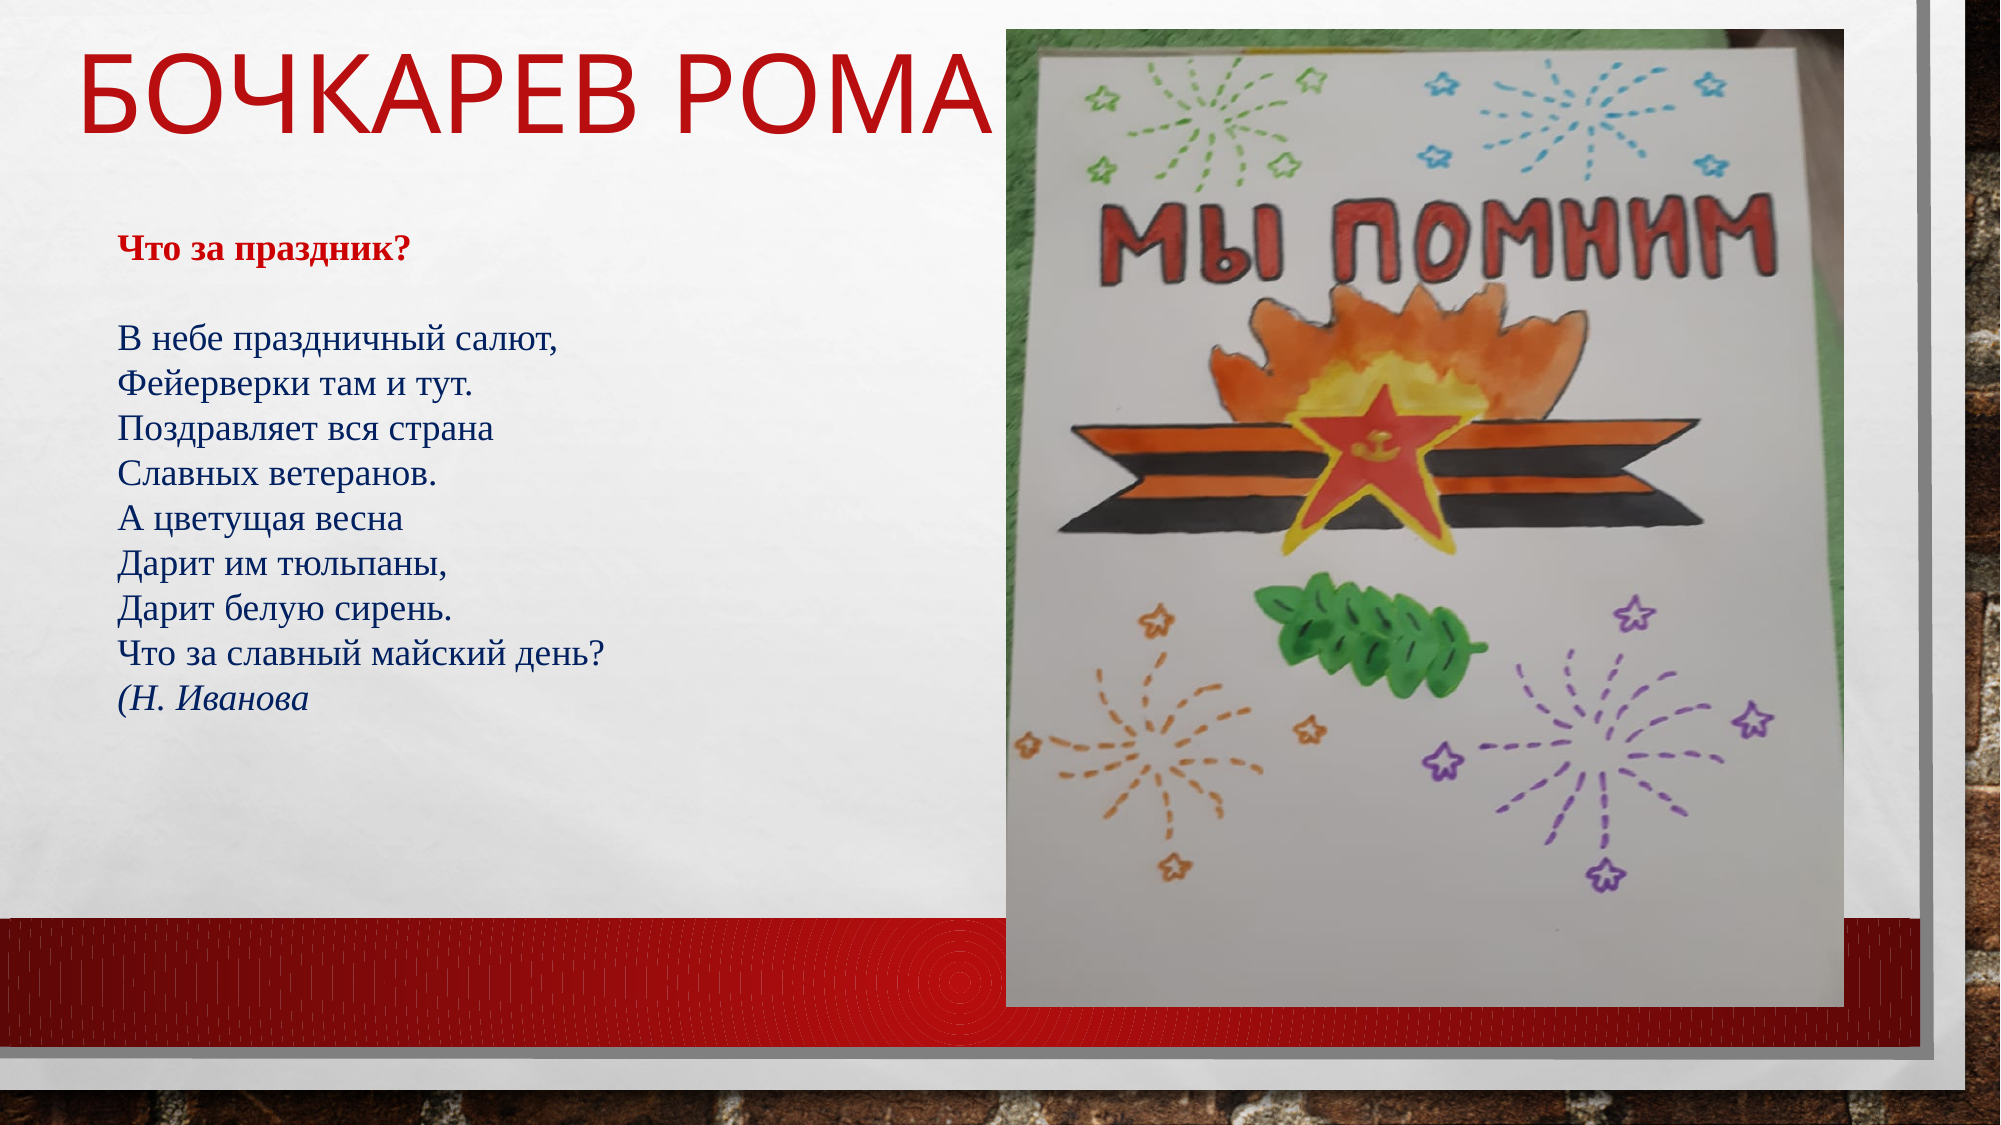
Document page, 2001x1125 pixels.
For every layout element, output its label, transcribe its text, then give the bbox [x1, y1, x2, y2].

picture [0, 0, 2000, 1125]
text_box Что за праздник? В небе праздничный салют, Фейерверки там и тут. Поздравляет вся страна Славных ветеранов. А цветущая весна Дарит им тюльпаны, Дарит белую сирень. Что за славный майский день? (Н. Иванова [365, 215, 719, 726]
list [1006, 29, 1844, 1008]
title Бочкарев Рома [365, 29, 1006, 165]
text_box [0, 0, 365, 761]
